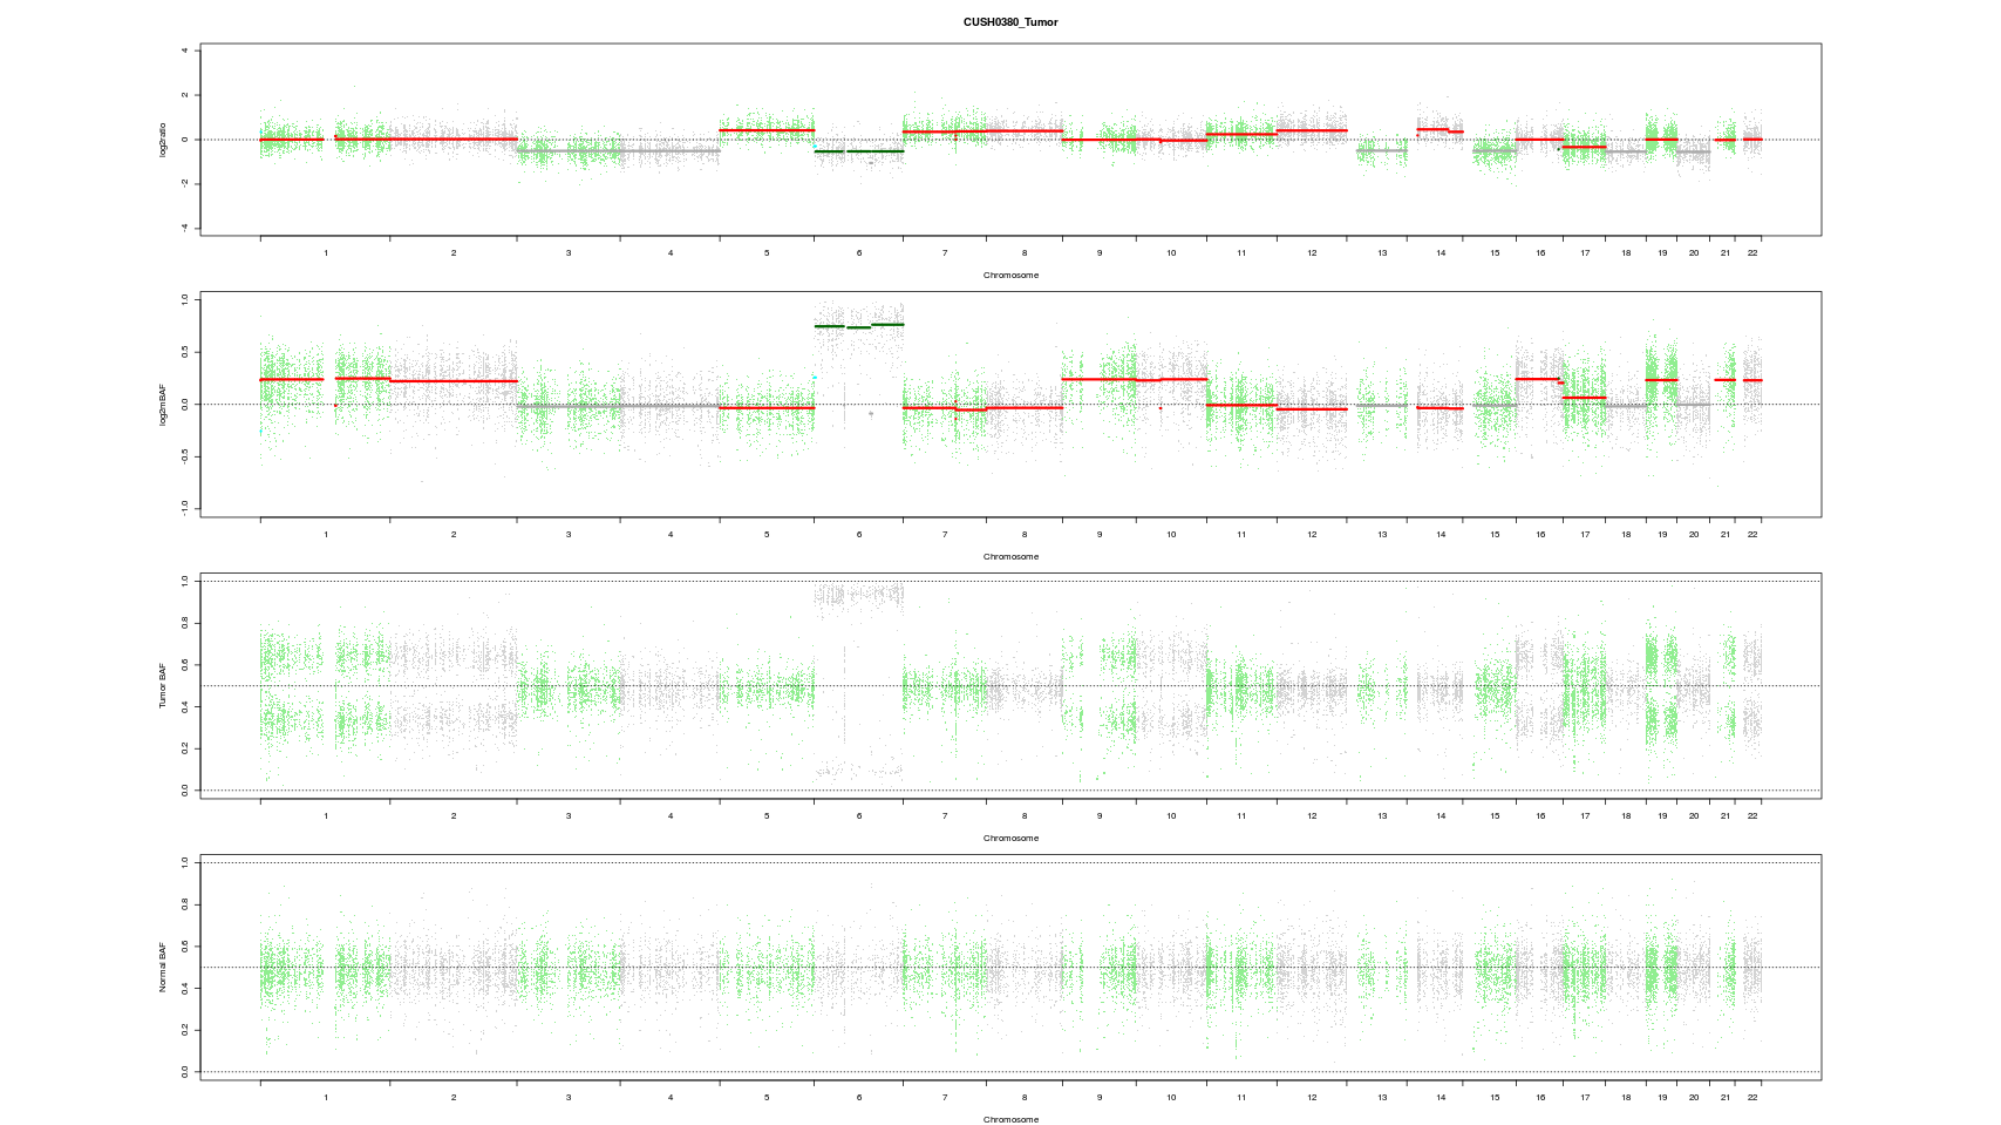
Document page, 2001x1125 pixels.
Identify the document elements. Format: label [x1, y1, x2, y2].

picture [156, 0, 1844, 1125]
